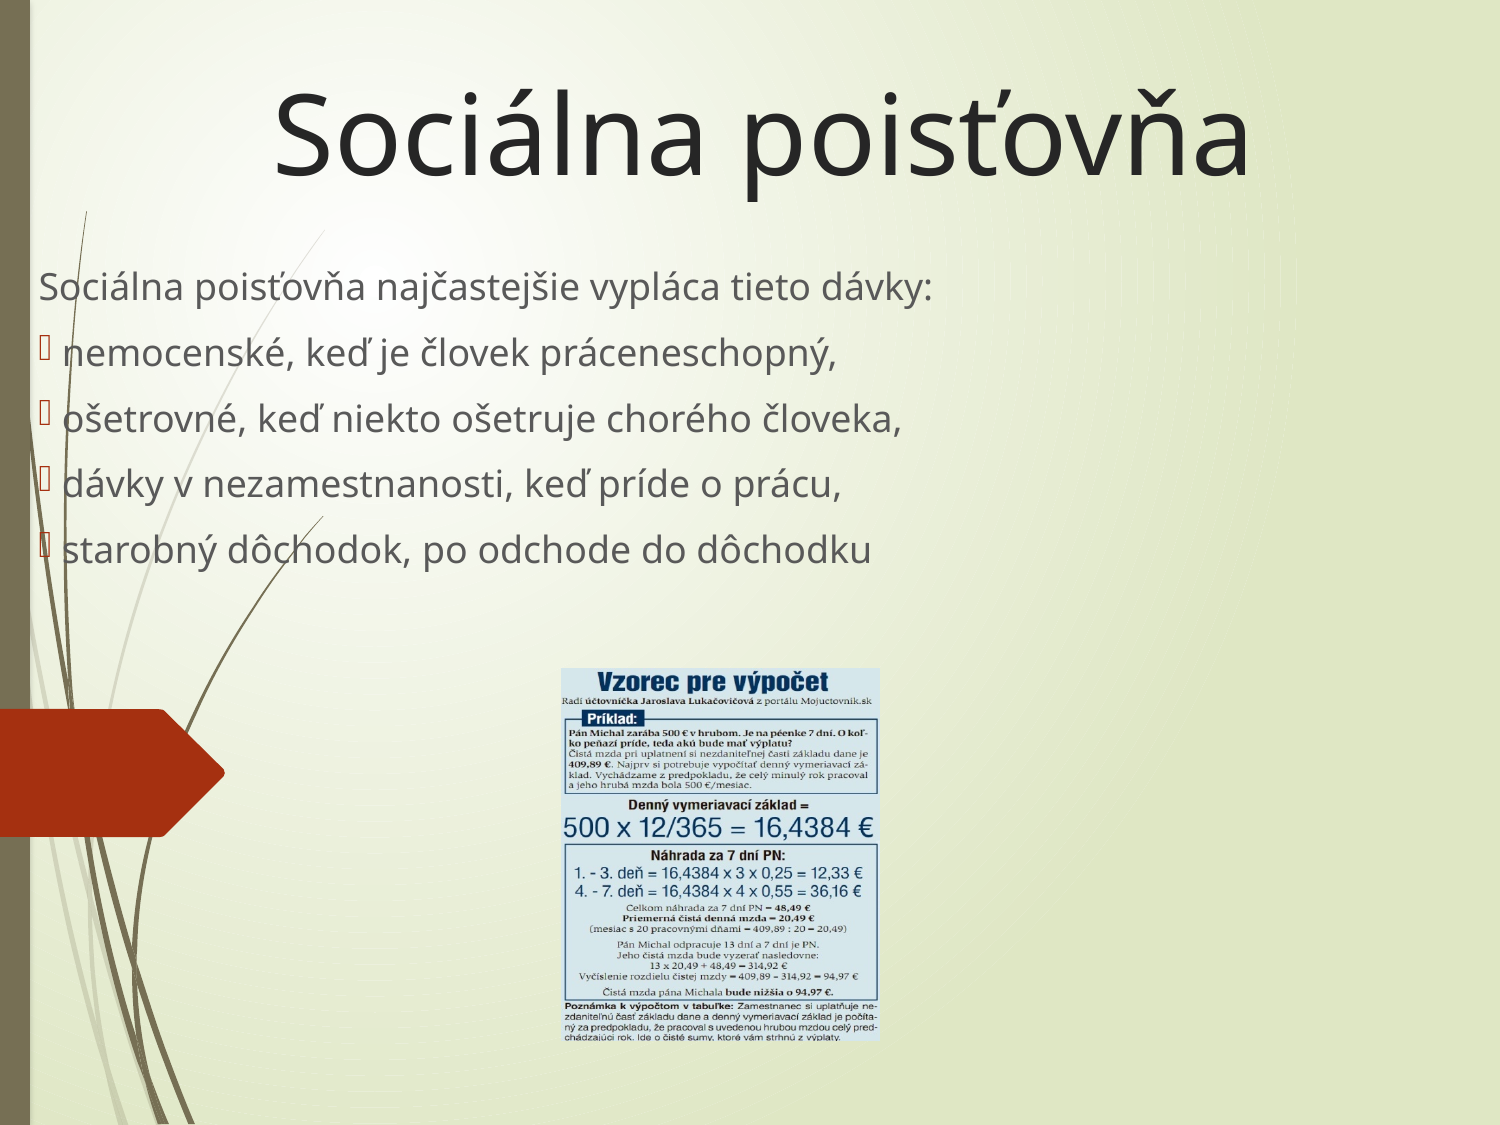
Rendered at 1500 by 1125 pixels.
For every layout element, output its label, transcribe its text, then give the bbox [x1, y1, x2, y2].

title Sociálna poisťovňa [112, 30, 1388, 206]
picture [560, 668, 881, 1041]
subtitle Sociálna poisťovňa najčastejšie vypláca tieto dávky: nemocenské, keď je človek práceneschopný, ošetrovné, keď niekto ošetruje chorého človeka, dávky v nezamestnanosti, keď príde o prácu, starobný dôchodok, po odchode do dôchodku [23, 255, 1500, 941]
